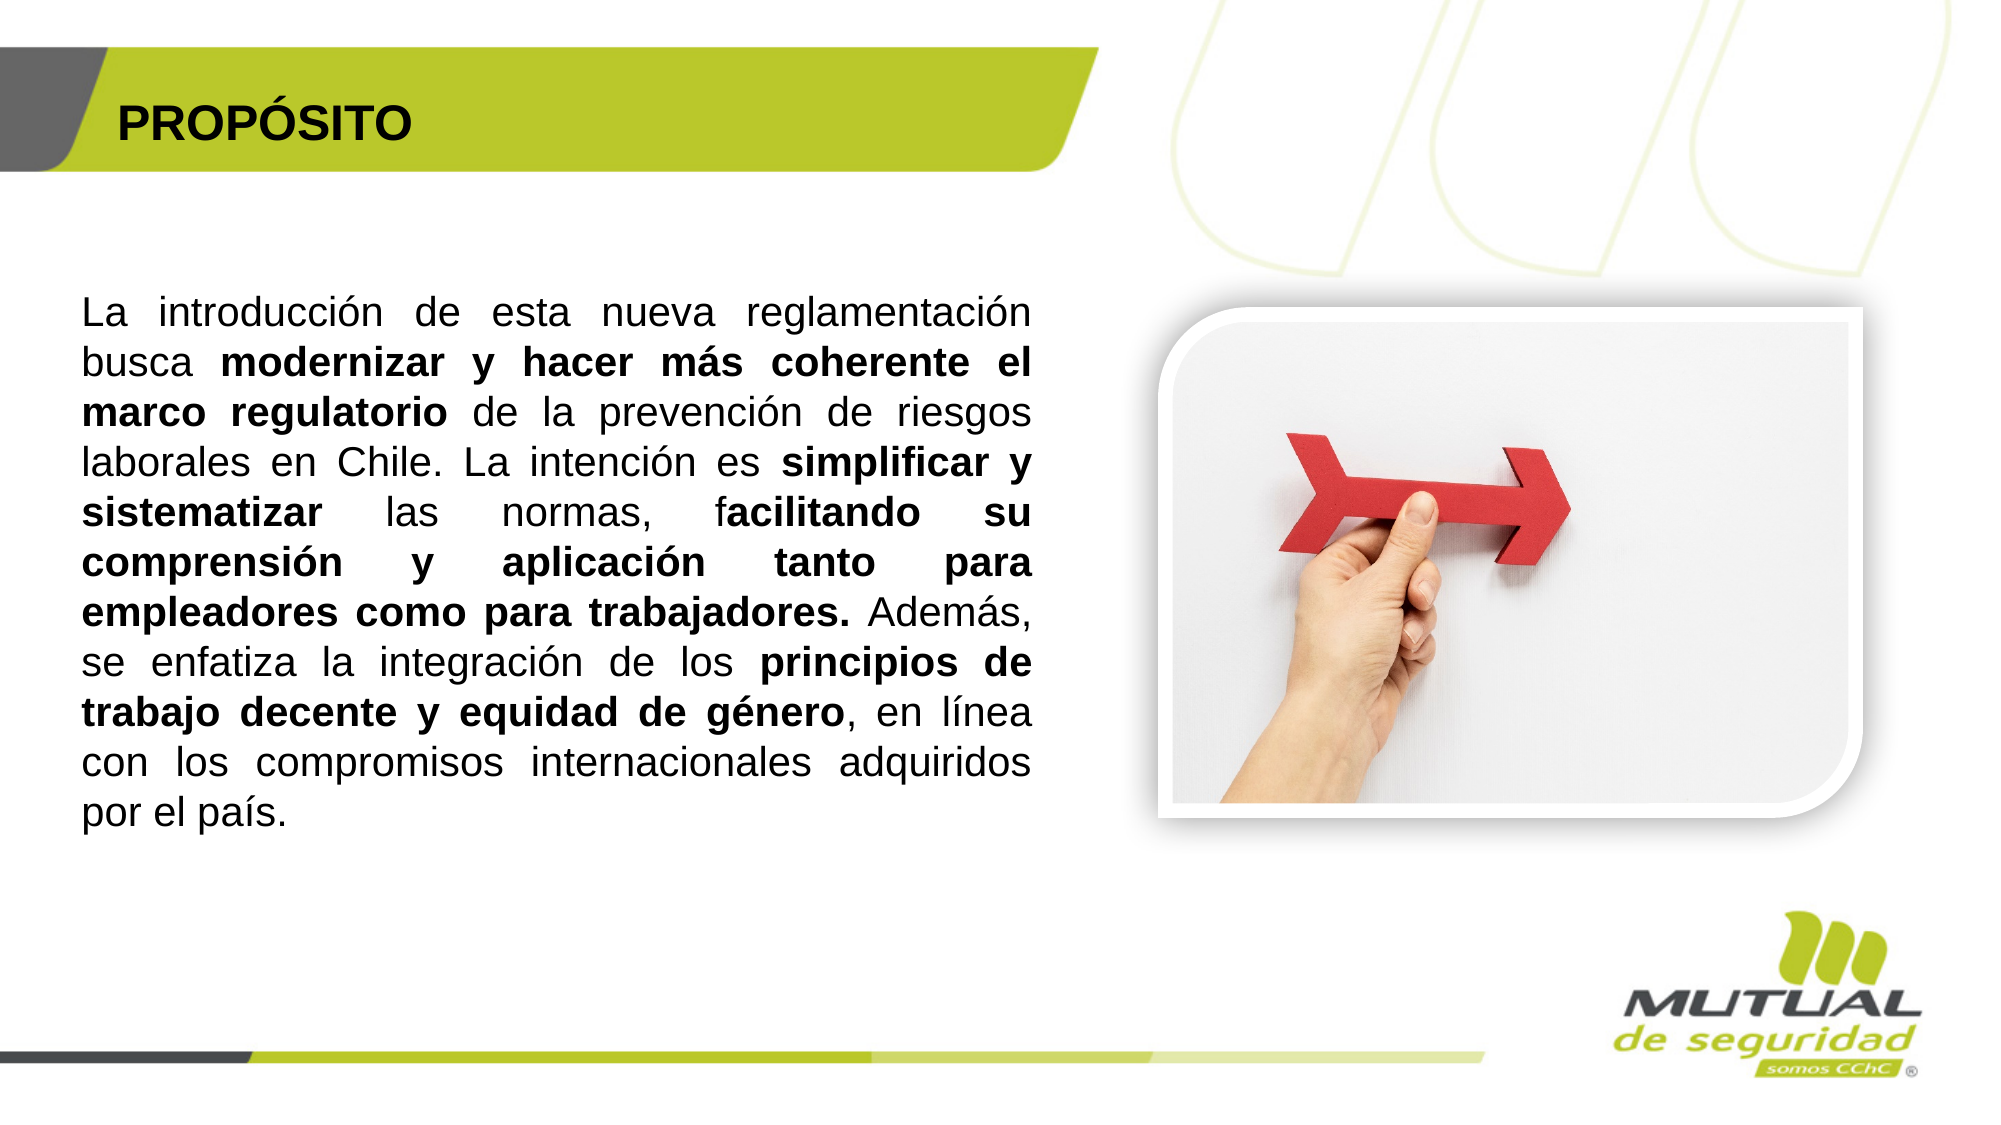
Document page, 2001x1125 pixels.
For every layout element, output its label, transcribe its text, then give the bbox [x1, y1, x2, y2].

title PROPÓSITO [102, 42, 1083, 198]
text_box La introducción de esta nueva reglamentación busca modernizar y hacer más coherente el marco regulatorio de la prevención de riesgos laborales en Chile. La intención es simplificar y sistematizar las normas, facilitando su comprensión y aplicación tanto para empleadores como para trabajadores. Además, se enfatiza la integración de los principios de trabajo decente y equidad de género, en línea con los compromisos internacionales adquiridos por el país. [66, 277, 1048, 843]
picture [0, 0, 2000, 1125]
